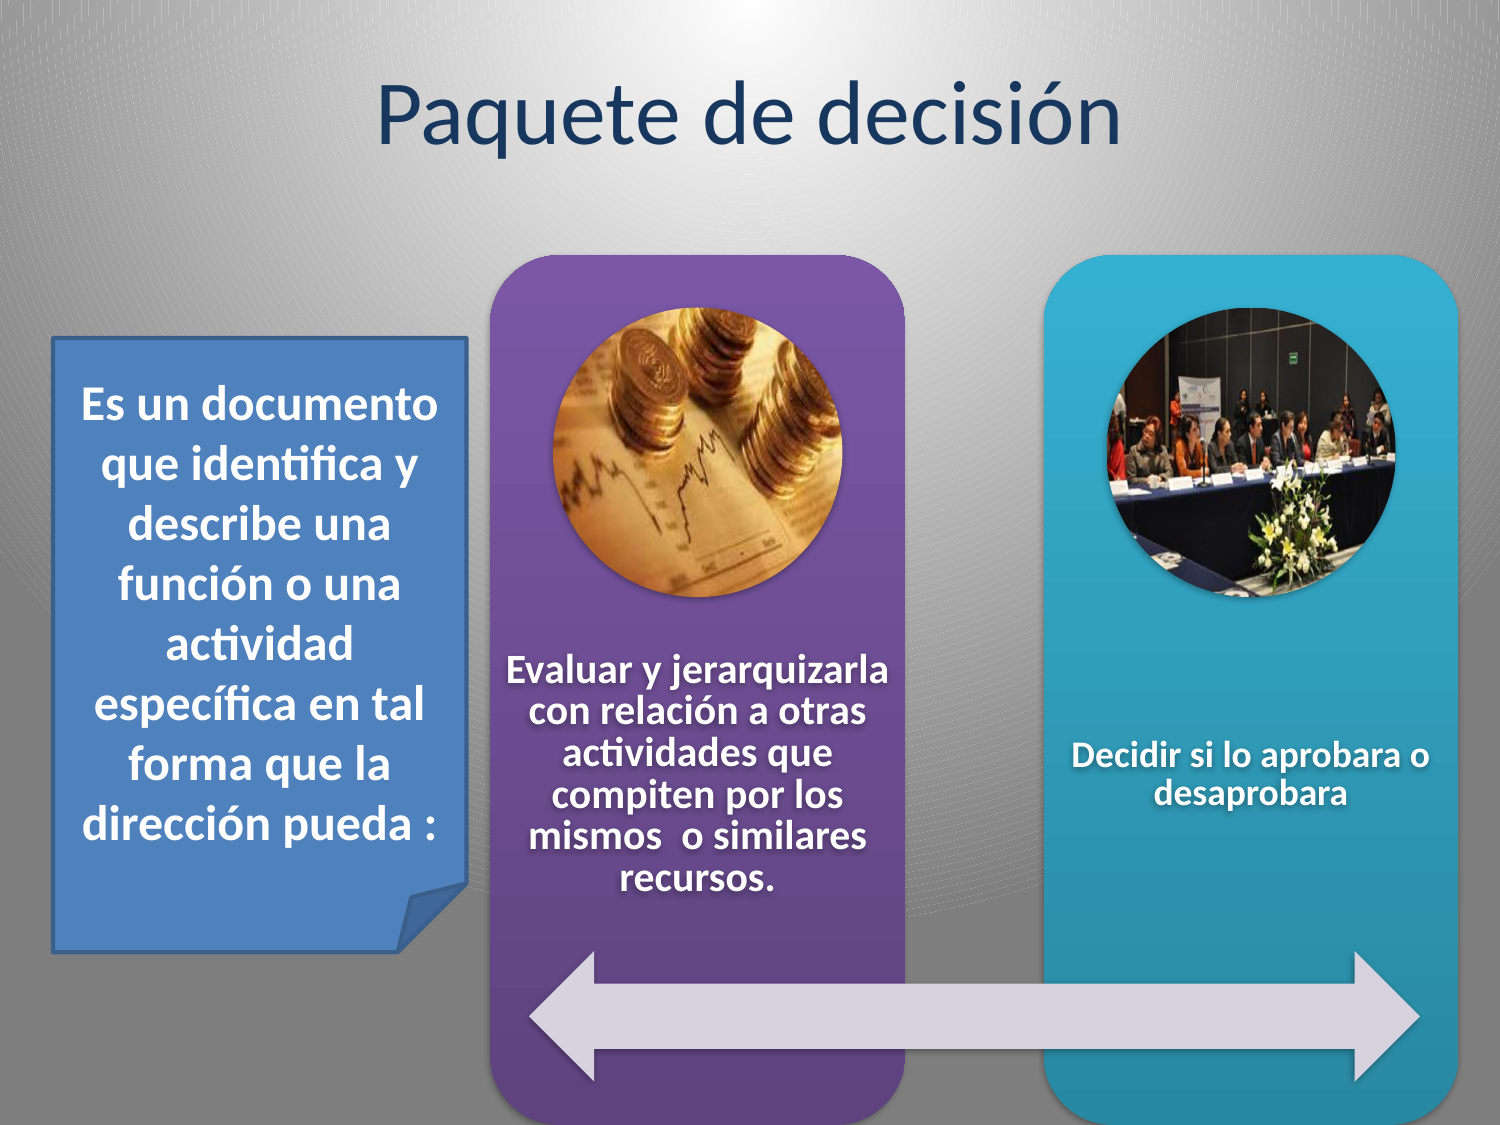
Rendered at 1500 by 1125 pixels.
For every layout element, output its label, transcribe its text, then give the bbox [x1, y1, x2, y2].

text_box Es un documento que identifica y describe una función o una actividad específica en tal forma que la dirección pueda : [50, 335, 469, 955]
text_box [489, 255, 1459, 1125]
text_box Paquete de decisión [74, 45, 1425, 233]
